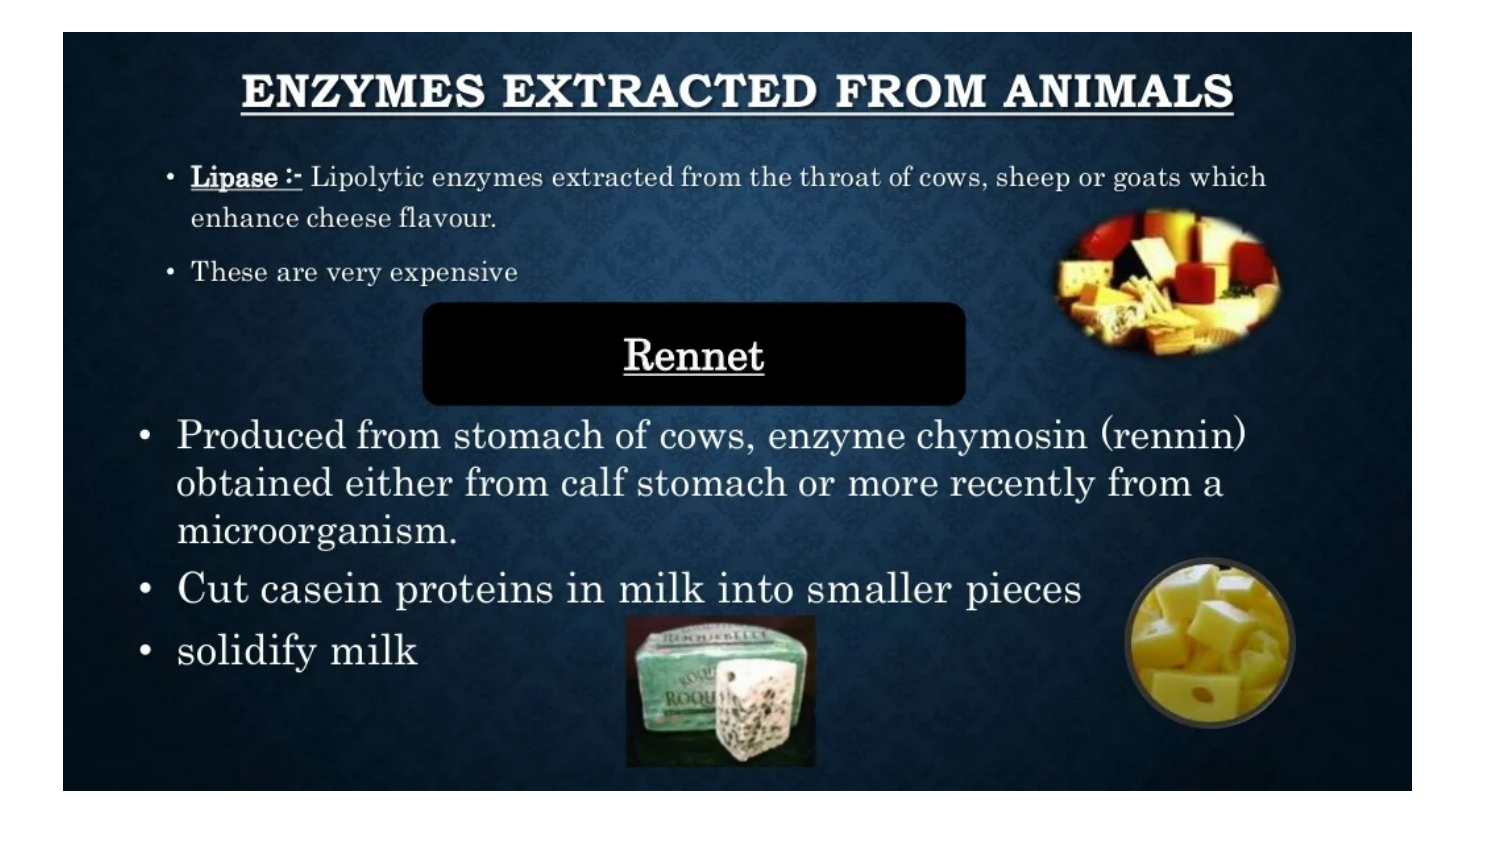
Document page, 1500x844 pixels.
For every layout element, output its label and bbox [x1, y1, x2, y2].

picture [63, 32, 1413, 792]
